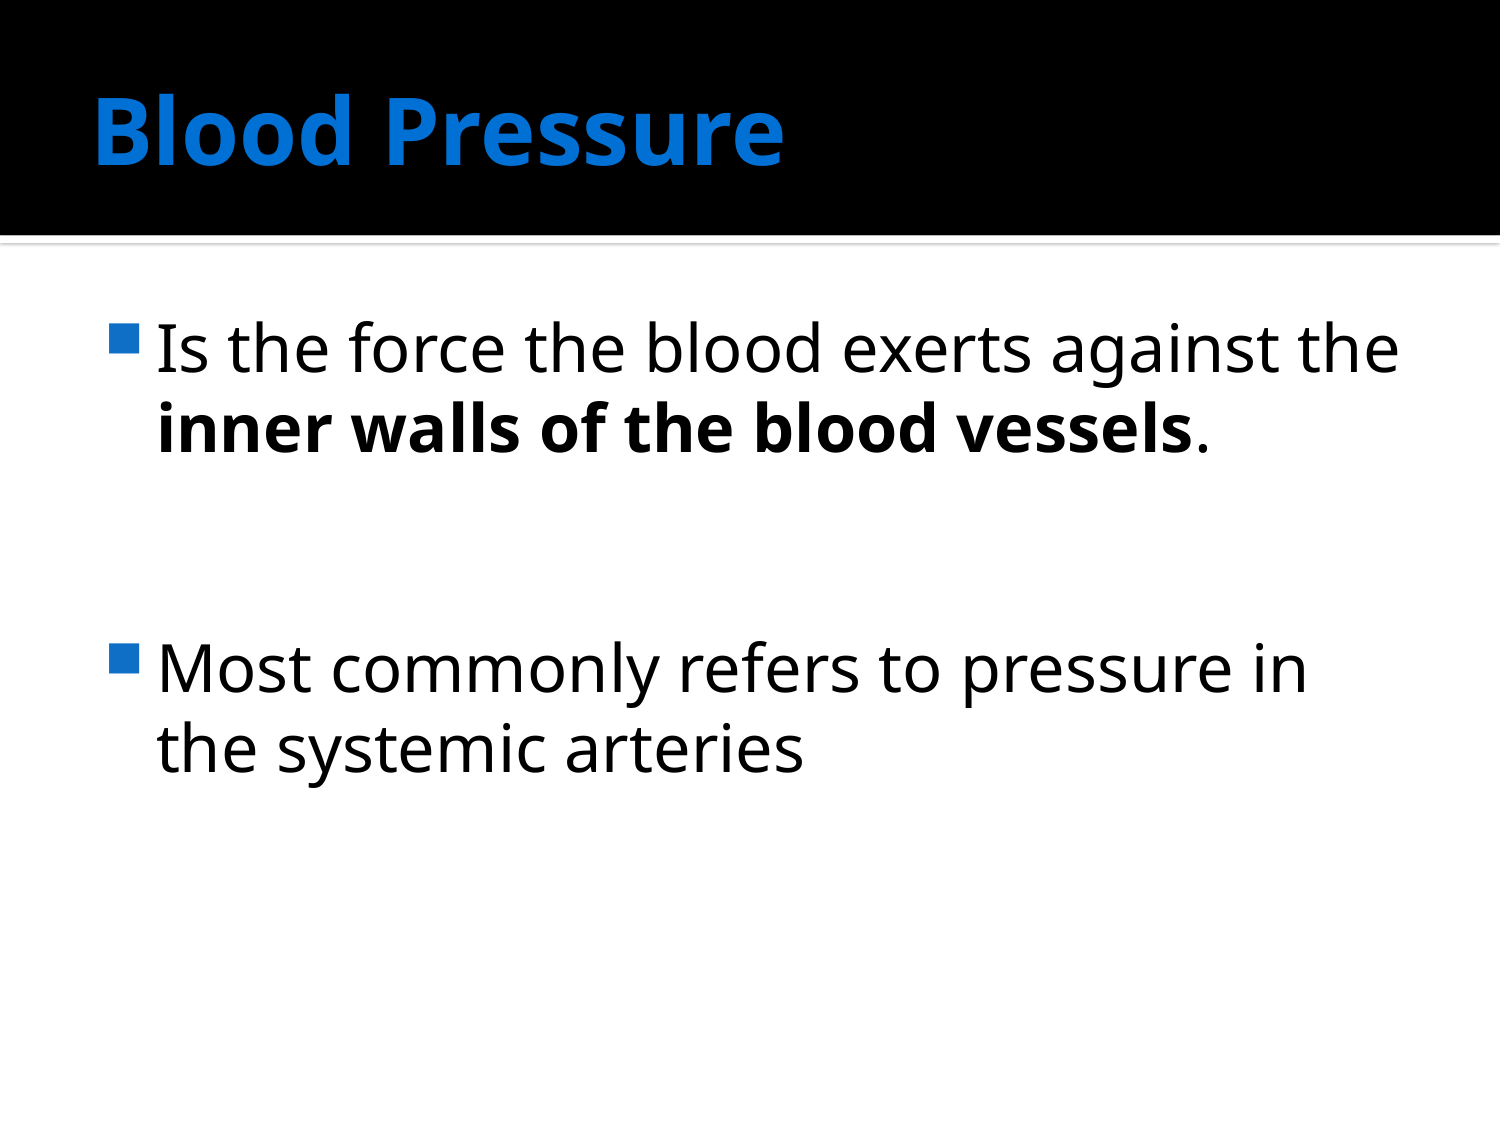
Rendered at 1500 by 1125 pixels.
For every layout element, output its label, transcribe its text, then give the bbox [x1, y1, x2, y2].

title Blood Pressure [75, 25, 1425, 231]
list Is the force the blood exerts against the inner walls of the blood vessels. Most commonly refers to pressure in the systemic arteries [75, 291, 1425, 1050]
